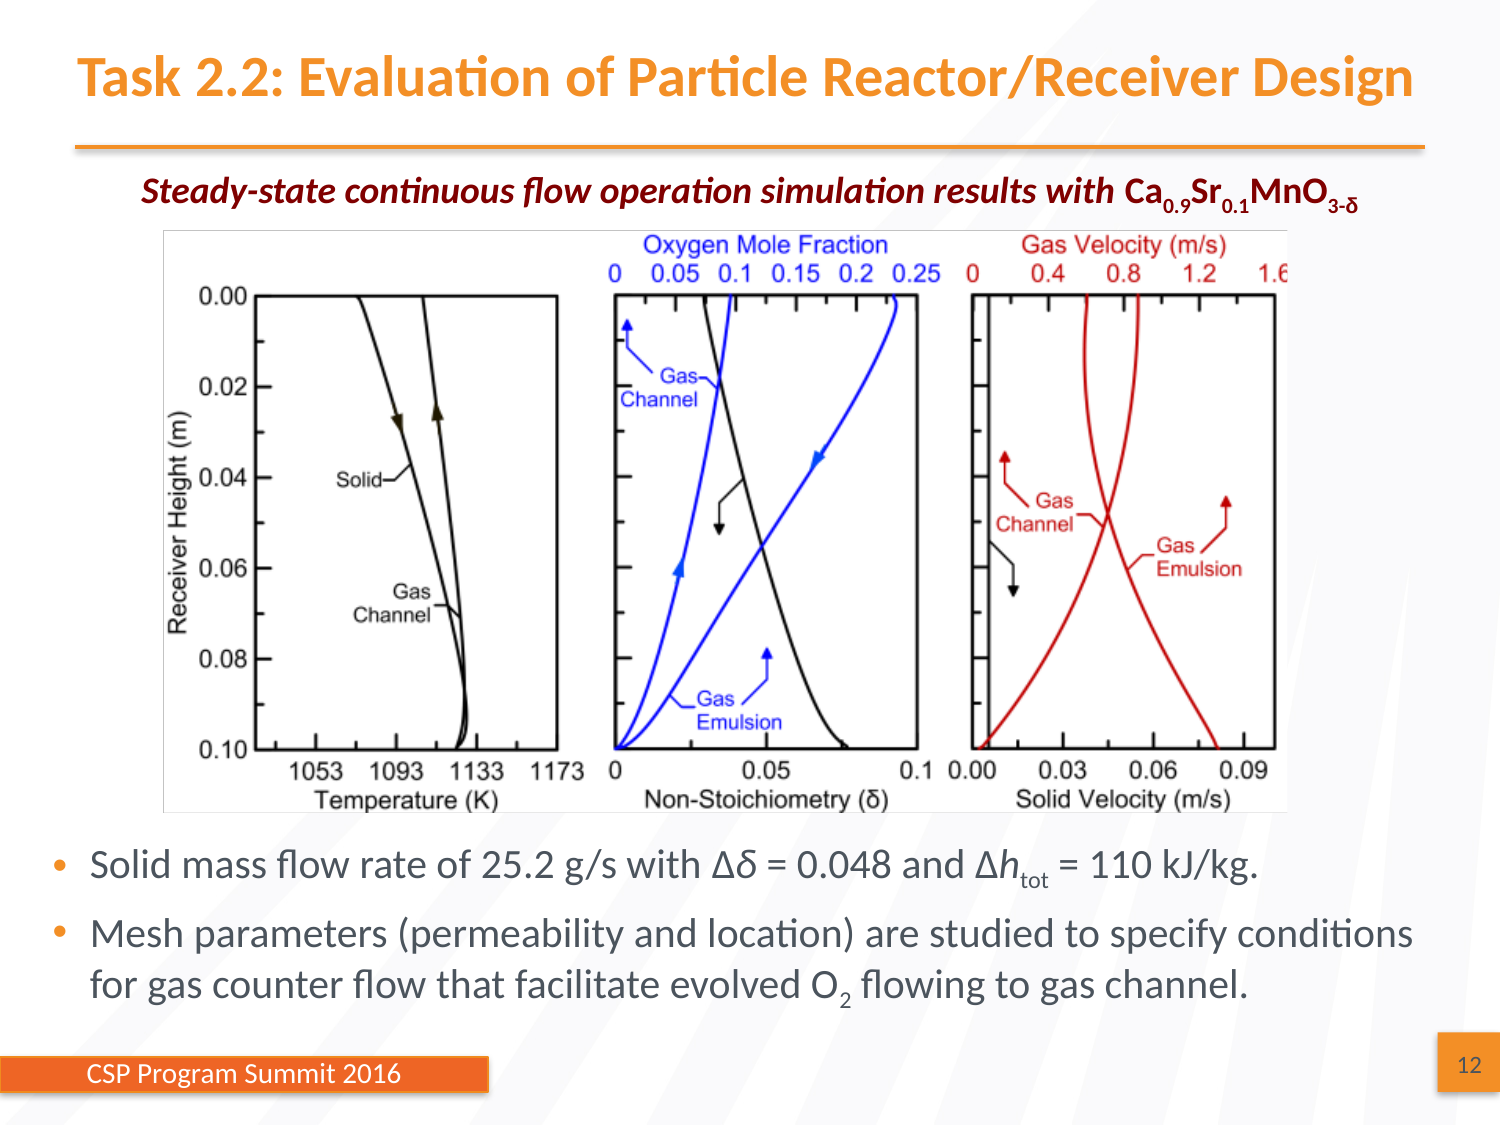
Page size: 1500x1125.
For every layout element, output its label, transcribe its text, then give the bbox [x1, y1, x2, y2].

picture [0, 0, 1500, 154]
picture [0, 1067, 1500, 1125]
slide_number 12 [1438, 1033, 1500, 1094]
list Solid mass flow rate of 25.2 g/s with Δδ = 0.048 and Δhtot = 110 kJ/kg. Mesh parameters (permeability and location) are studied to specify conditions for gas counter flow that facilitate evolved O2 flowing to gas channel. [37, 829, 1463, 1067]
picture [0, 229, 1500, 1056]
text_box Steady-state continuous flow operation simulation results with Ca0.9Sr0.1MnO3-δ [0, 154, 1500, 230]
title Task 2.2: Evaluation of Particle Reactor/Receiver Design [62, 0, 1500, 146]
